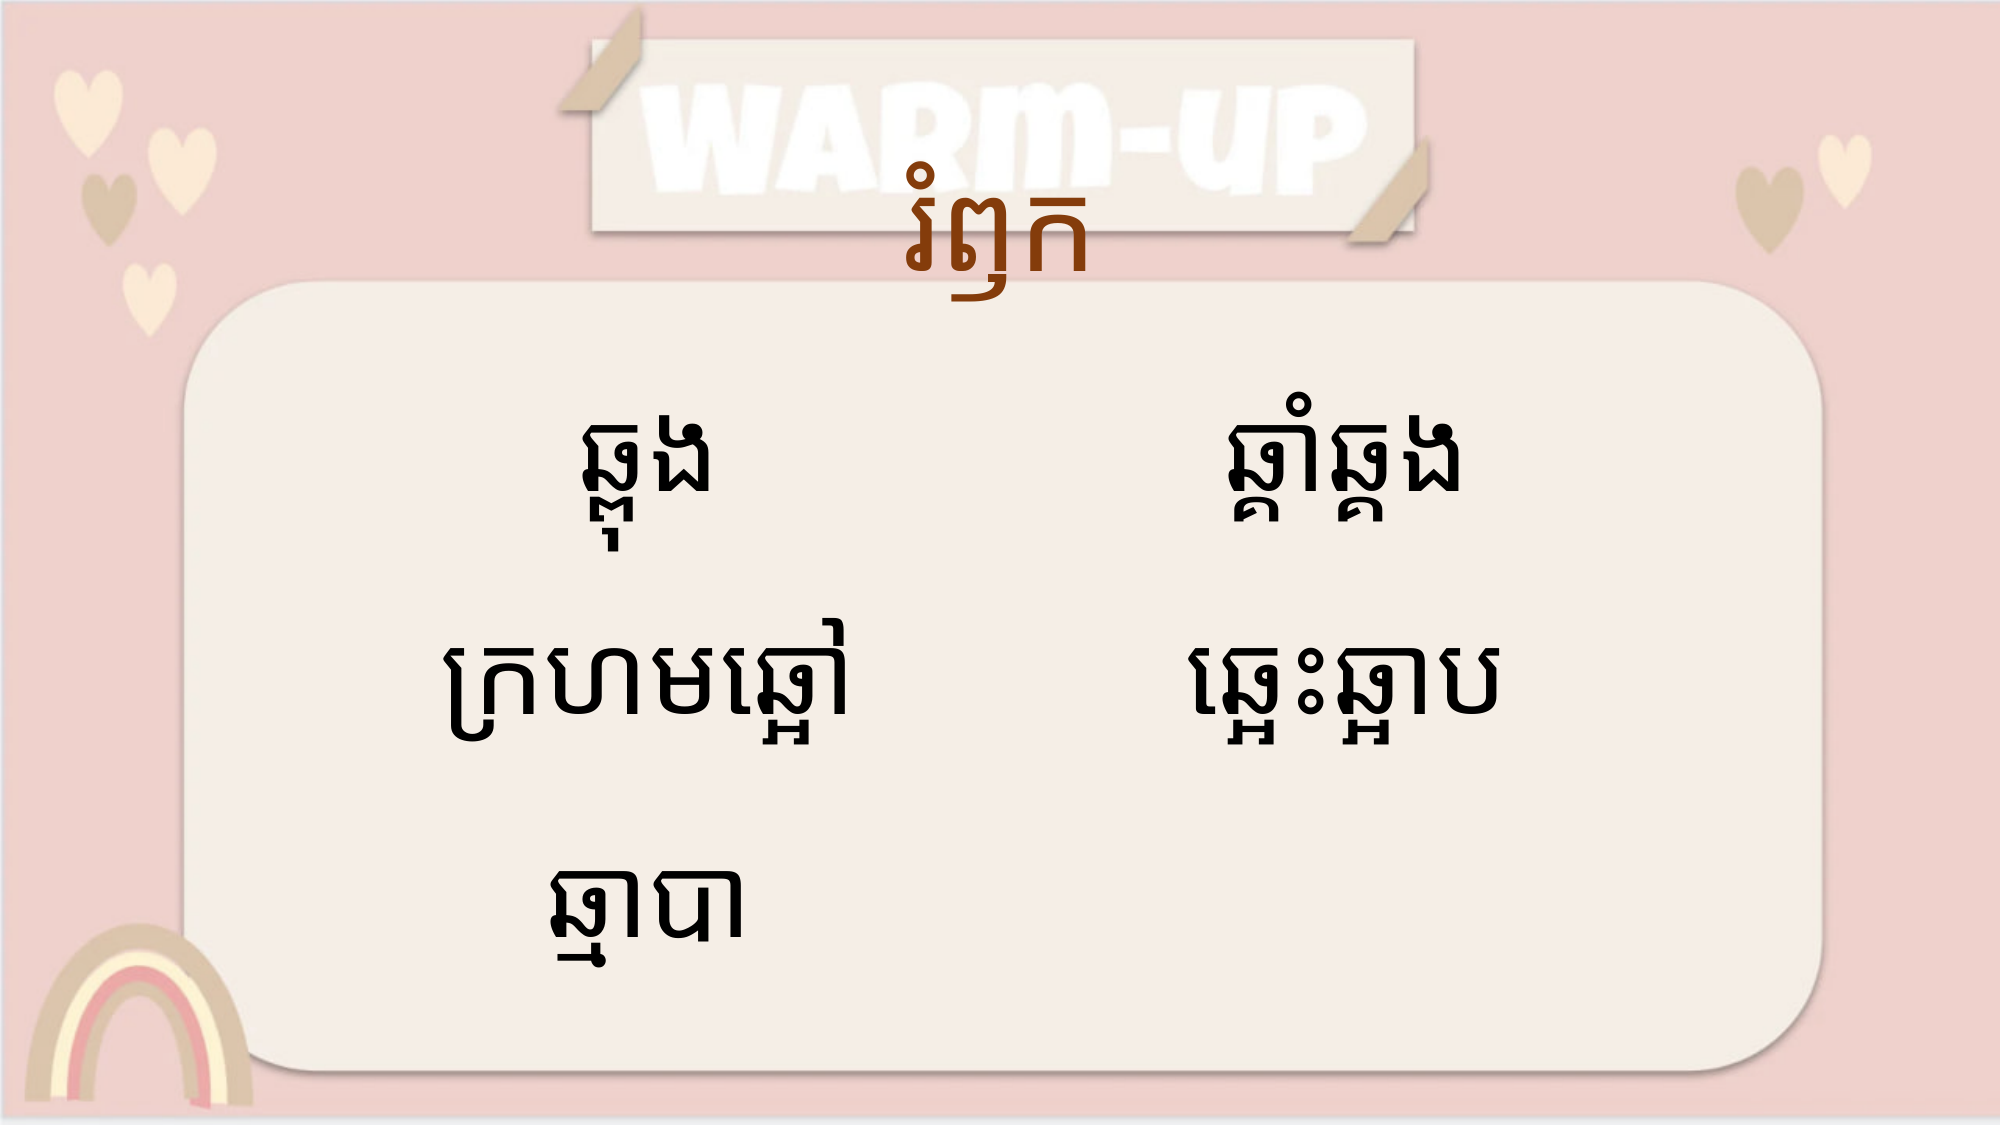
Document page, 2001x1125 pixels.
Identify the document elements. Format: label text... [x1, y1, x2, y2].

list ឆ្ពុង ក្រហមឆ្អៅ ឆ្មាបា [199, 303, 981, 902]
title រំឭក [63, 90, 1938, 278]
text_box ឆ្គាំឆ្គង ឆ្អេះឆ្អាប [981, 303, 1712, 902]
